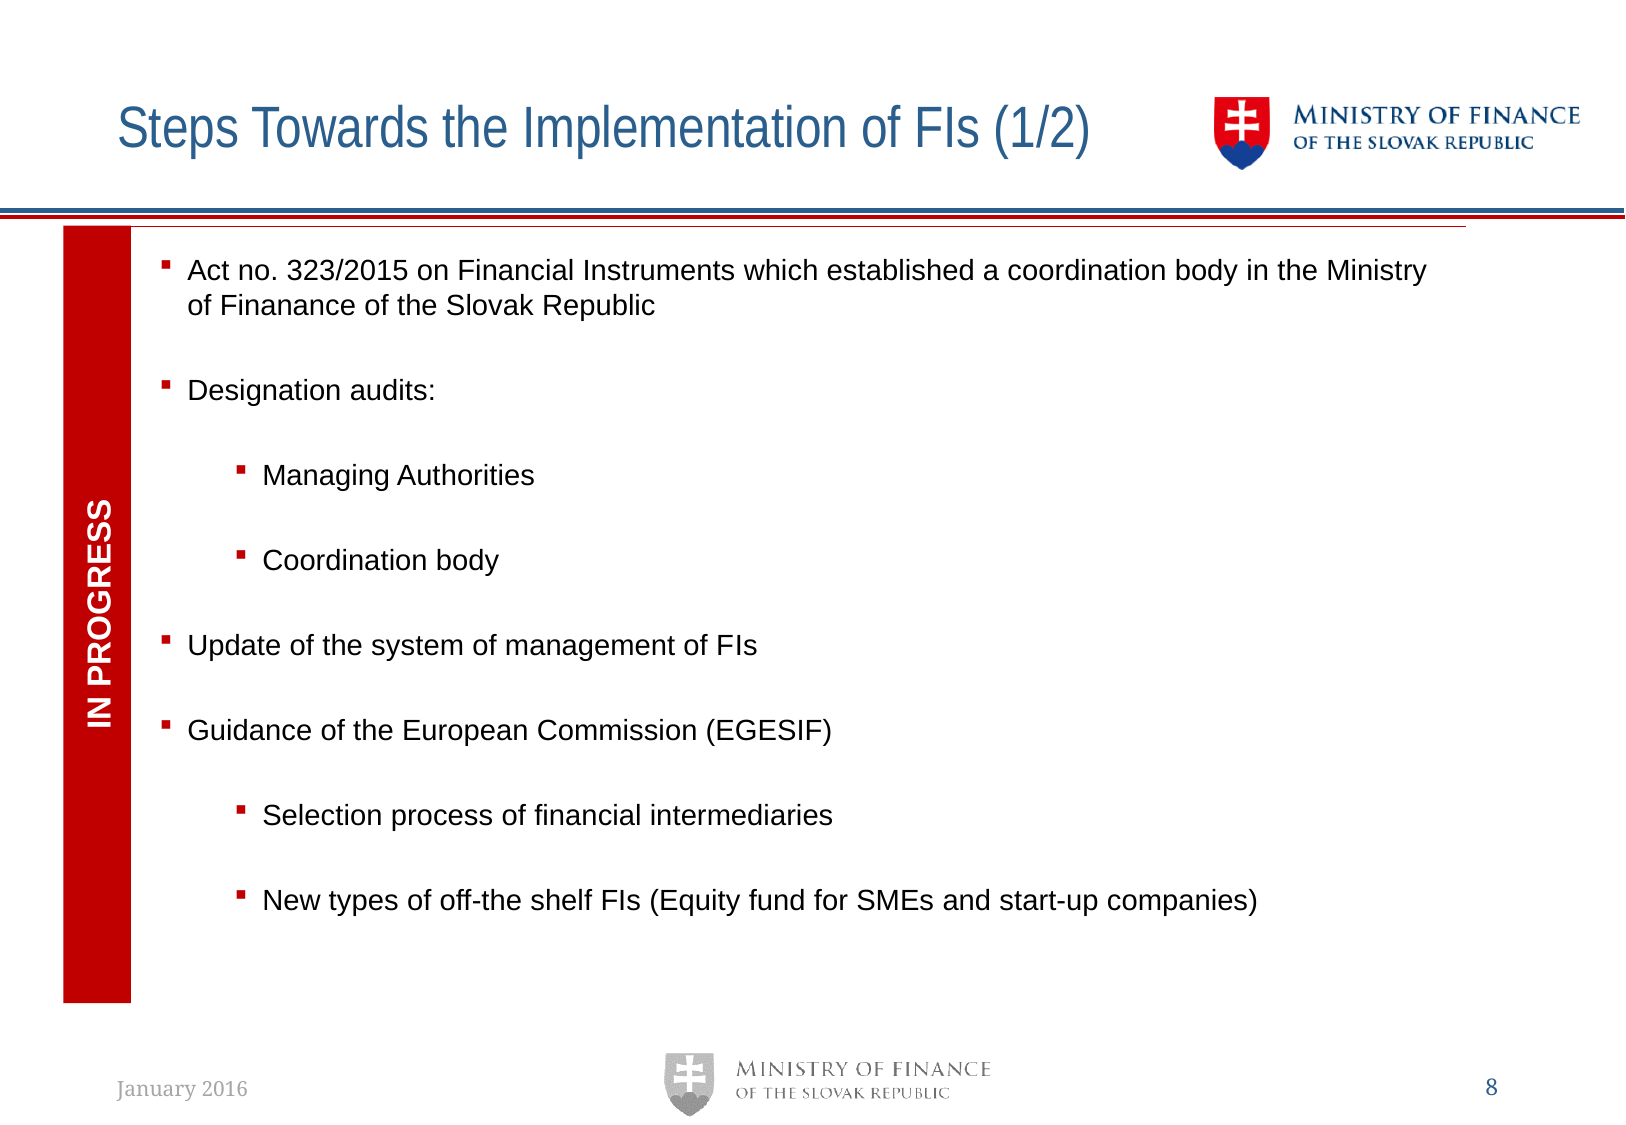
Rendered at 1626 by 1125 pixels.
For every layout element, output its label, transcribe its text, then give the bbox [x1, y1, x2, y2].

title Steps Towards the Implementation of FIs (1/2) [101, 54, 1190, 203]
picture [654, 1046, 999, 1125]
text_box Act no. 323/2015 on Financial Instruments which established a coordination body in the Ministry of Finanance of the Slovak Republic Designation audits: Managing Authorities Coordination body Update of the system of management of FIs Guidance of the European Commission (EGESIF) Selection process of financial intermediaries New types of off-the shelf FIs (Equity fund for SMEs and start-up companies) [144, 243, 1458, 1009]
text_box In progress [62, 224, 132, 1004]
picture [1202, 89, 1589, 179]
